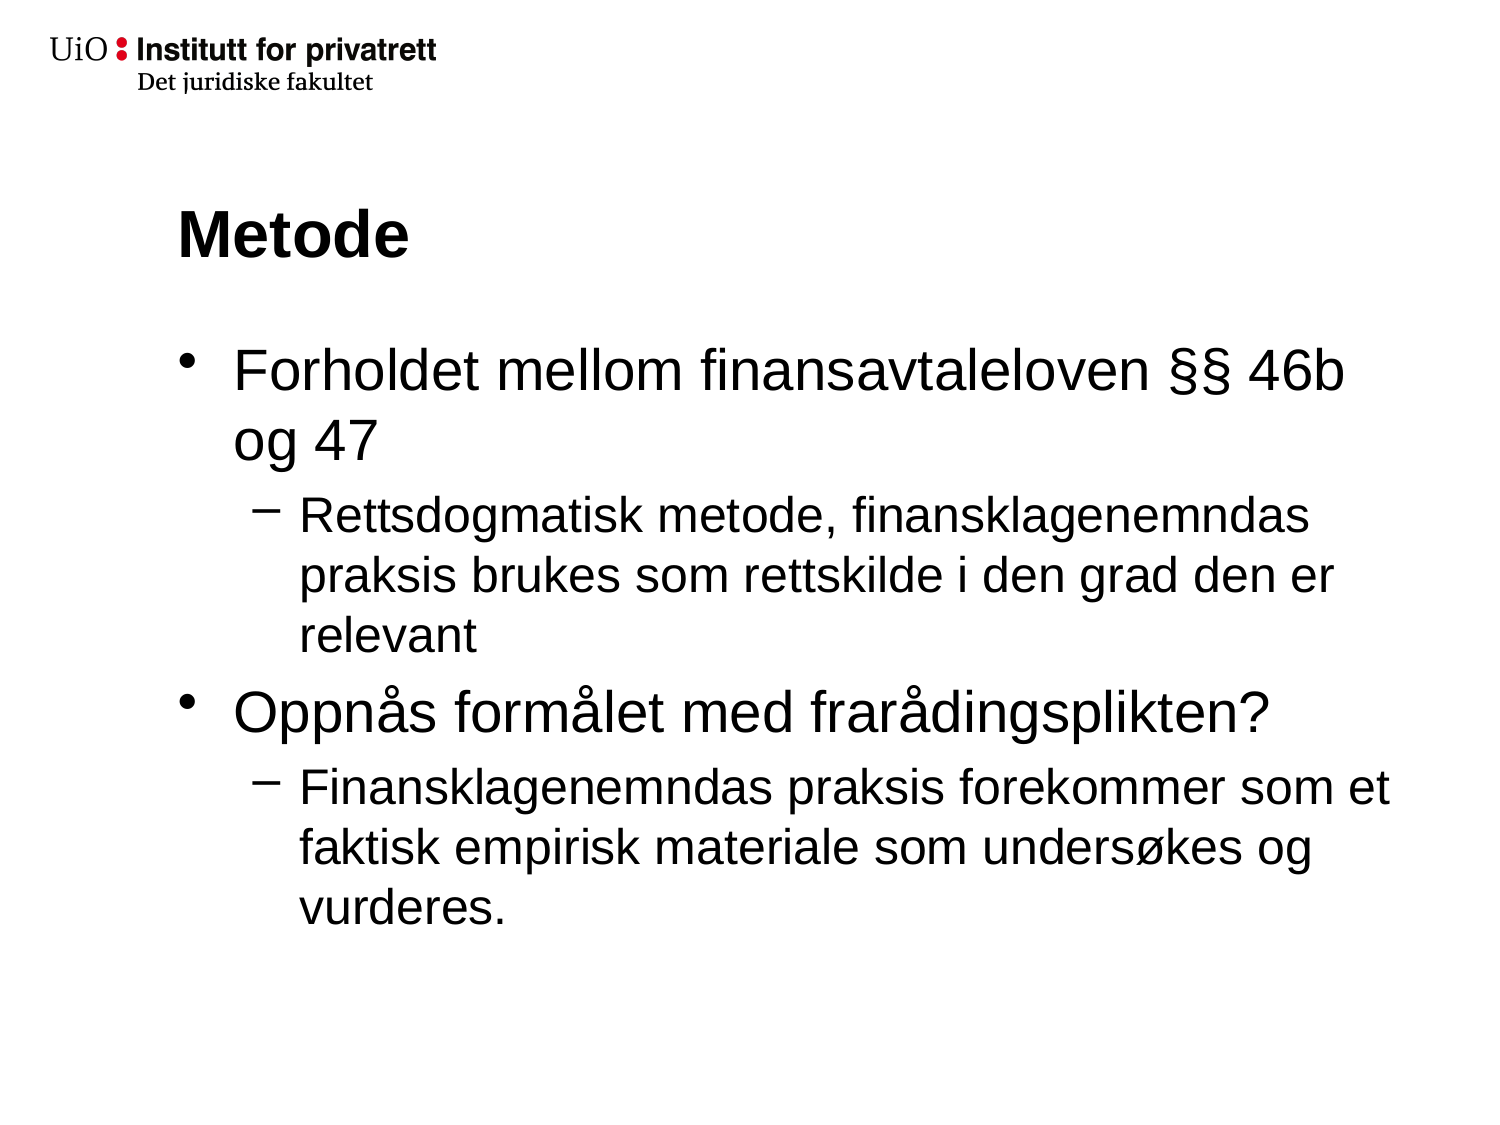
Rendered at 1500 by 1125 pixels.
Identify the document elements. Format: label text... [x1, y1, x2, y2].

title Metode [162, 137, 1426, 324]
picture [50, 37, 436, 94]
list Forholdet mellom finansavtaleloven §§ 46b og 47 Rettsdogmatisk metode, finansklagenemndas praksis brukes som rettskilde i den grad den er relevant Oppnås formålet med frarådingsplikten? Finansklagenemndas praksis forekommer som et faktisk empirisk materiale som undersøkes og vurderes. [162, 324, 1426, 1001]
